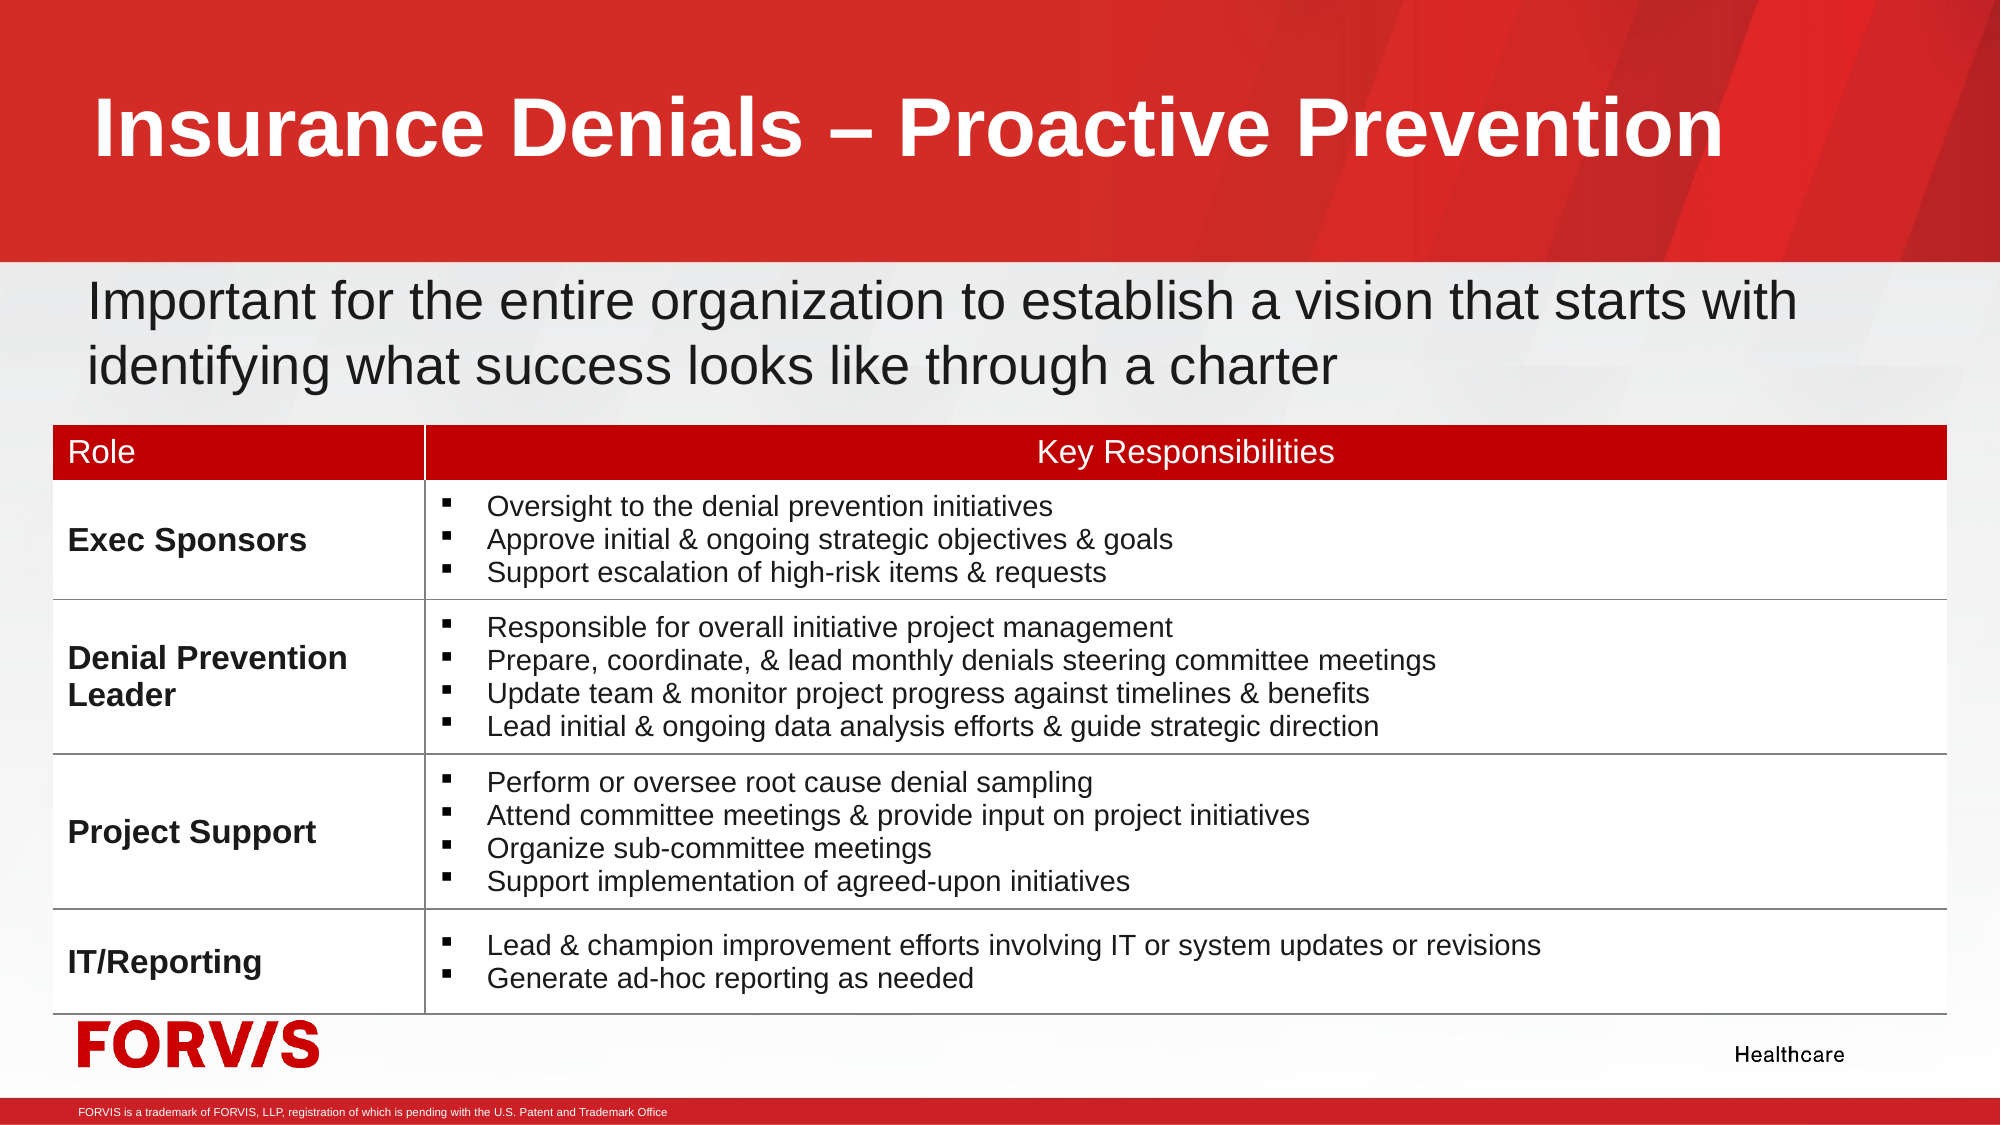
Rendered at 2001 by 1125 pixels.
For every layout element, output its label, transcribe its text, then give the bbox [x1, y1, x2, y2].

table_cell IT/Reporting [53, 910, 424, 1013]
text_box Important for the entire organization to establish a vision that starts with identifying what success looks like through a charter [72, 258, 1891, 403]
table_cell Exec Sponsors [53, 480, 424, 599]
table_cell Responsible for overall initiative project management Prepare, coordinate, & lead monthly denials steering committee meetings Update team & monitor project progress against timelines & benefits Lead initial & ongoing data analysis efforts & guide strategic direction [426, 600, 1947, 753]
table_header Role [53, 425, 424, 480]
table_cell Project Support [53, 755, 424, 908]
table_cell Lead & champion improvement efforts involving IT or system updates or revisions Generate ad-hoc reporting as needed [426, 910, 1947, 1013]
table_header Key Responsibilities [426, 425, 1947, 480]
picture [0, 0, 2000, 1125]
title Insurance Denials – Proactive Prevention [78, 0, 1922, 259]
table_cell Oversight to the denial prevention initiatives Approve initial & ongoing strategic objectives & goals Support escalation of high-risk items & requests [426, 480, 1947, 599]
table_cell Denial Prevention Leader [53, 600, 424, 753]
table_cell Perform or oversee root cause denial sampling Attend committee meetings & provide input on project initiatives Organize sub-committee meetings Support implementation of agreed-upon initiatives [426, 755, 1947, 908]
